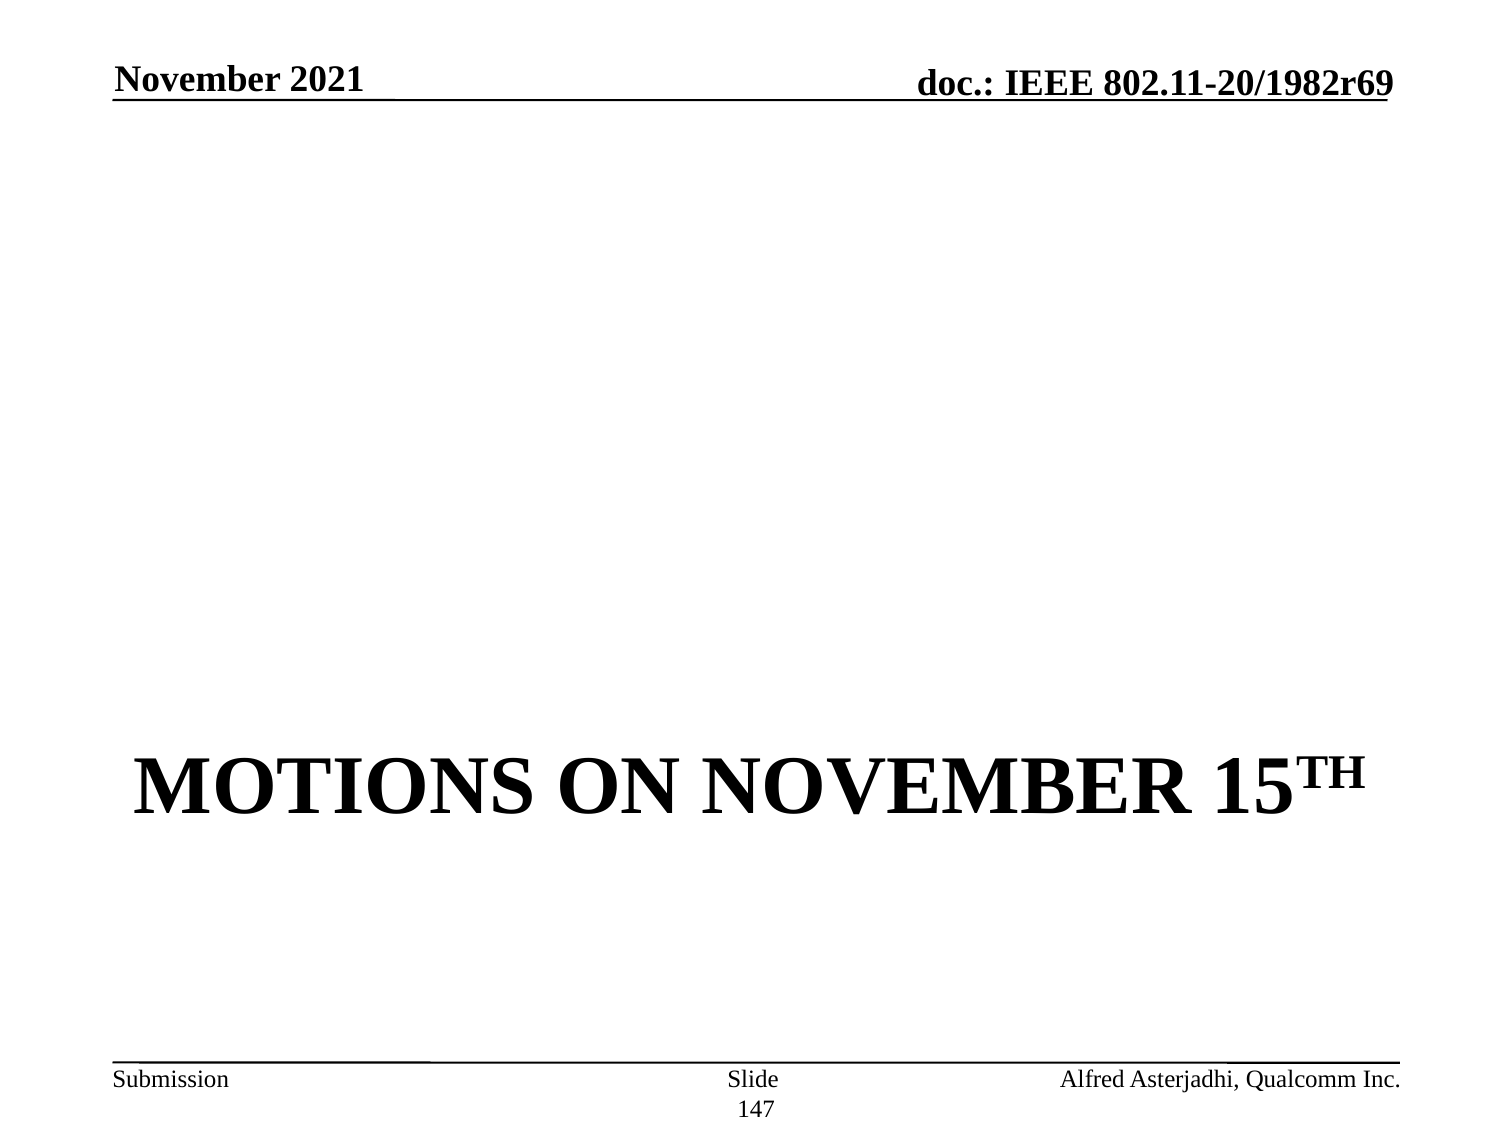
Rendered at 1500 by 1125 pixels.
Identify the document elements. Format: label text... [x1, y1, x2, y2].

slide_number Slide 147 [712, 1061, 800, 1123]
footer Alfred Asterjadhi, Qualcomm Inc. [878, 1061, 1402, 1093]
title Motions on NOVEMBER 15th [118, 722, 1394, 947]
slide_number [114, 54, 423, 100]
